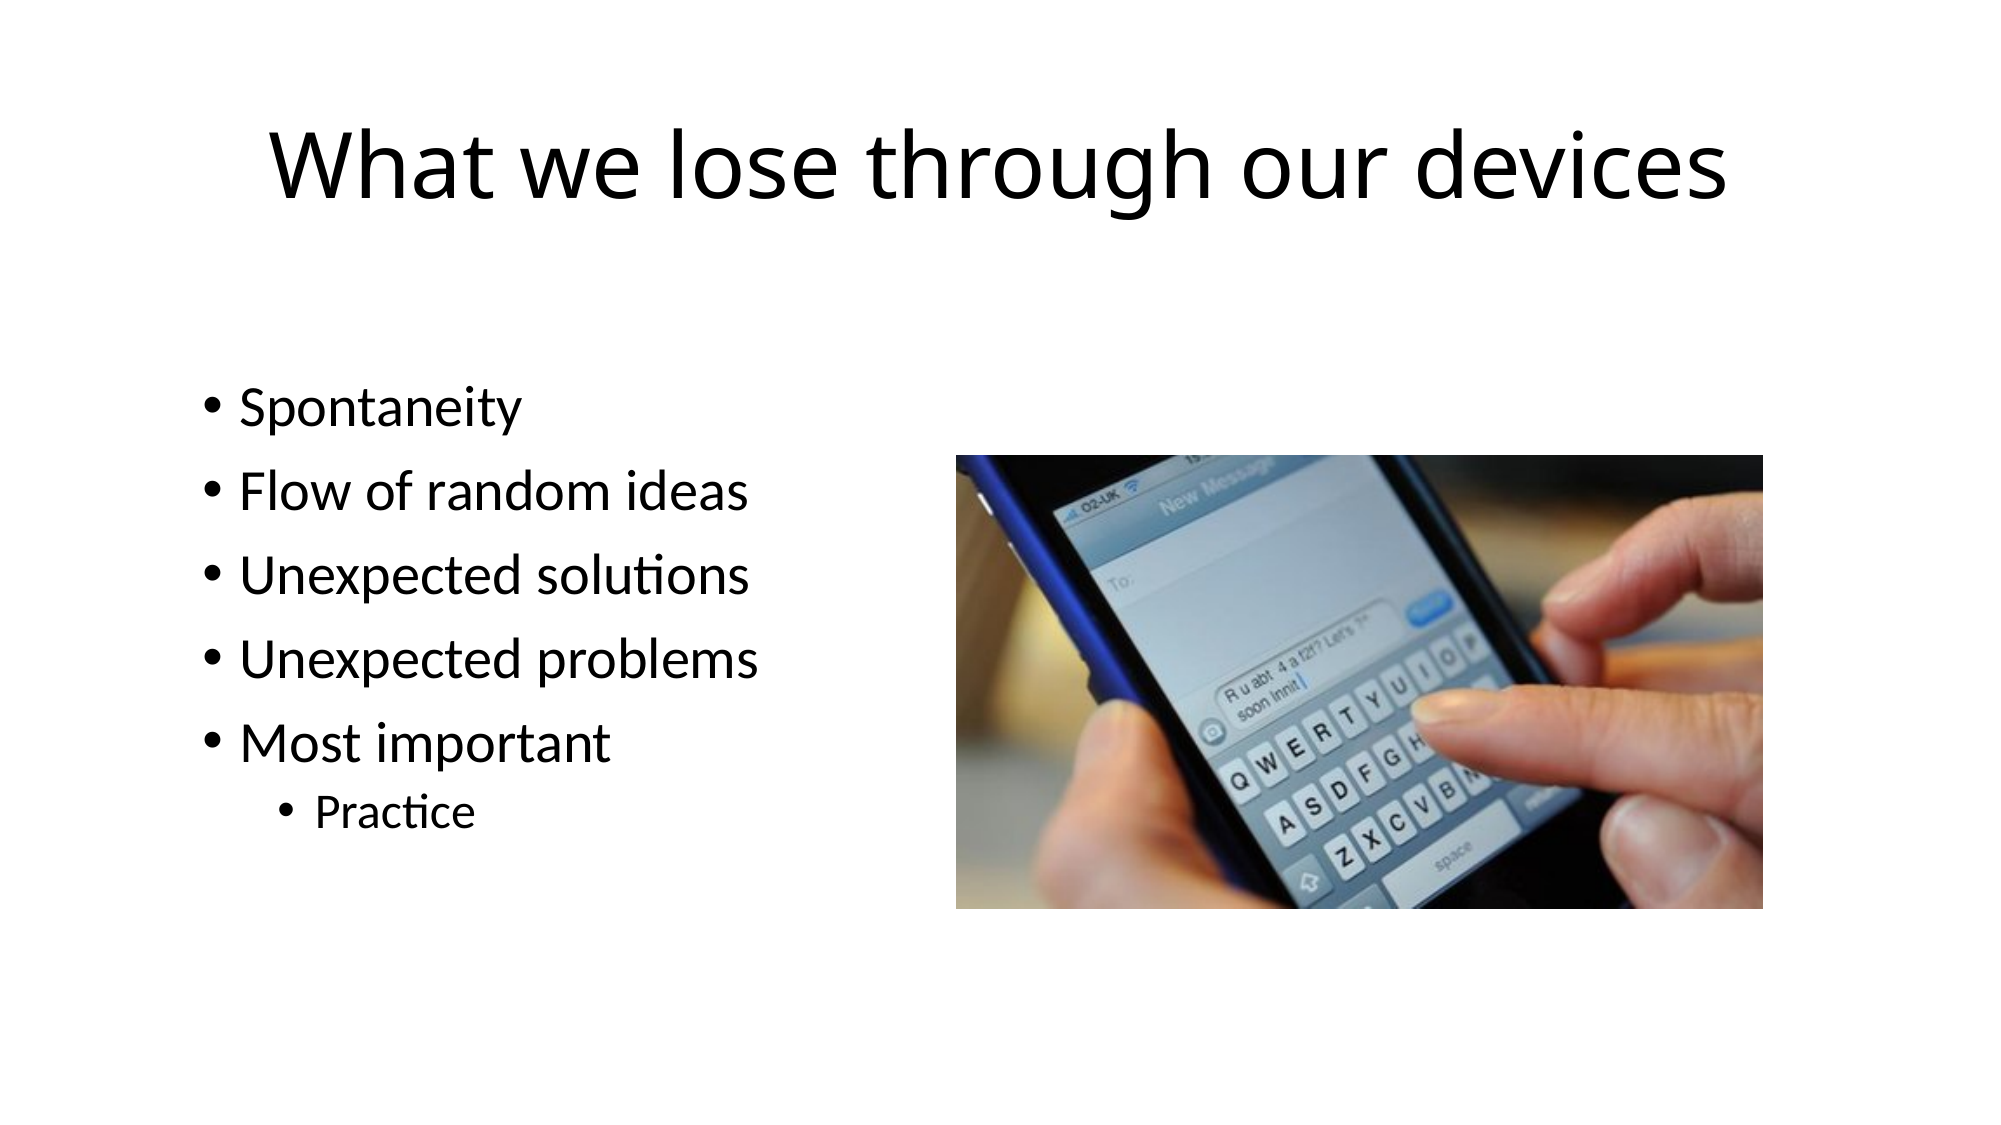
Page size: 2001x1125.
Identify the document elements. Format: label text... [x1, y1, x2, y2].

picture [956, 455, 1763, 909]
title What we lose through our devices [137, 59, 1863, 278]
list Spontaneity Flow of random ideas Unexpected solutions Unexpected problems Most important Practice [187, 369, 861, 950]
